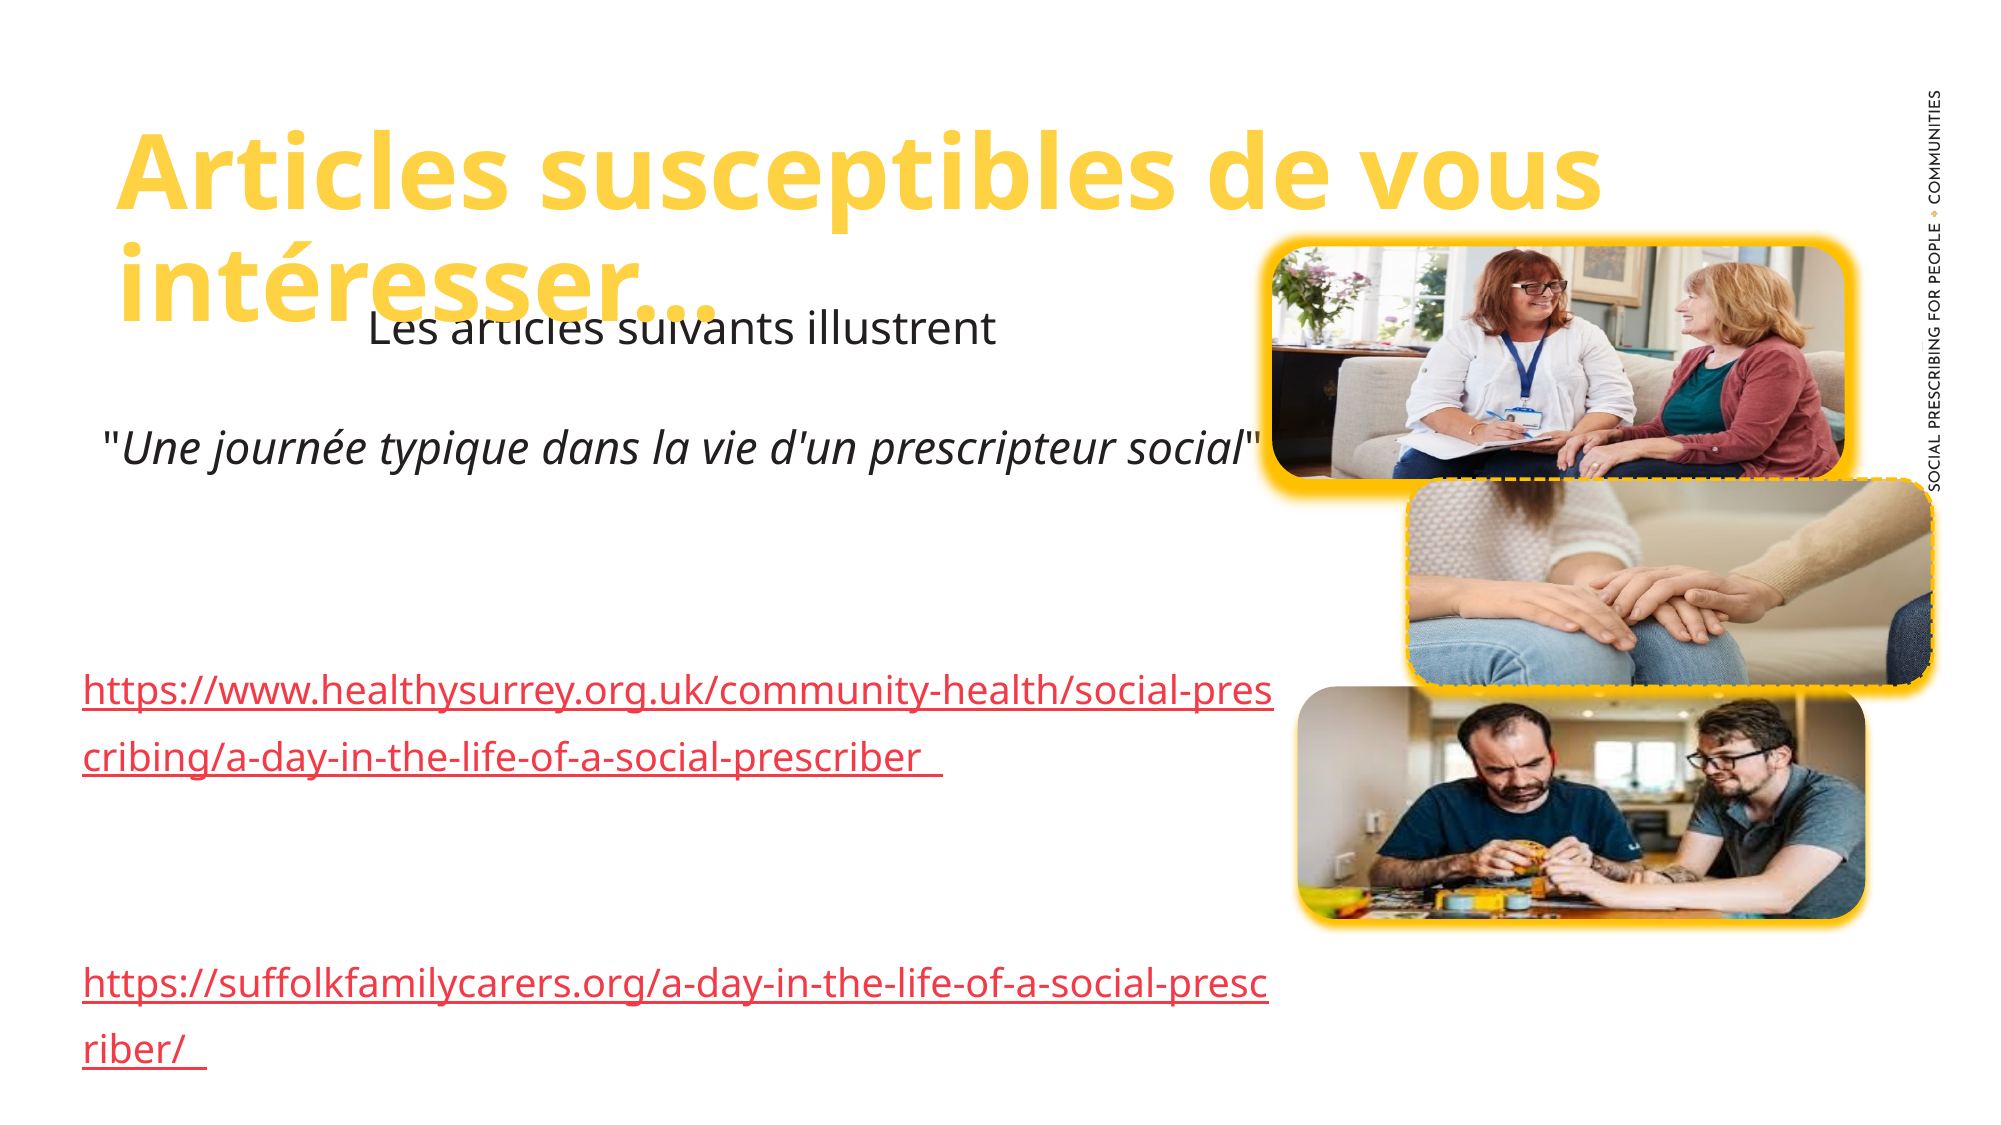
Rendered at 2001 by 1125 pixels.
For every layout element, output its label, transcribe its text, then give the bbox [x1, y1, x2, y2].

text_box [1294, 686, 1866, 920]
text_box [1272, 246, 1845, 480]
text_box [1407, 479, 1933, 687]
list Articles susceptibles de vous intéresser... [101, 111, 1664, 265]
list Les articles suivants illustrent "Une journée typique dans la vie d'un prescripteur social" https://www.healthysurrey.org.uk/community-health/social-prescribing/a-day-in-the-life-of-a-social-prescriber https://suffolkfamilycarers.org/a-day-in-the-life-of-a-social-prescriber/ [67, 263, 1298, 1015]
picture [1922, 84, 1946, 500]
